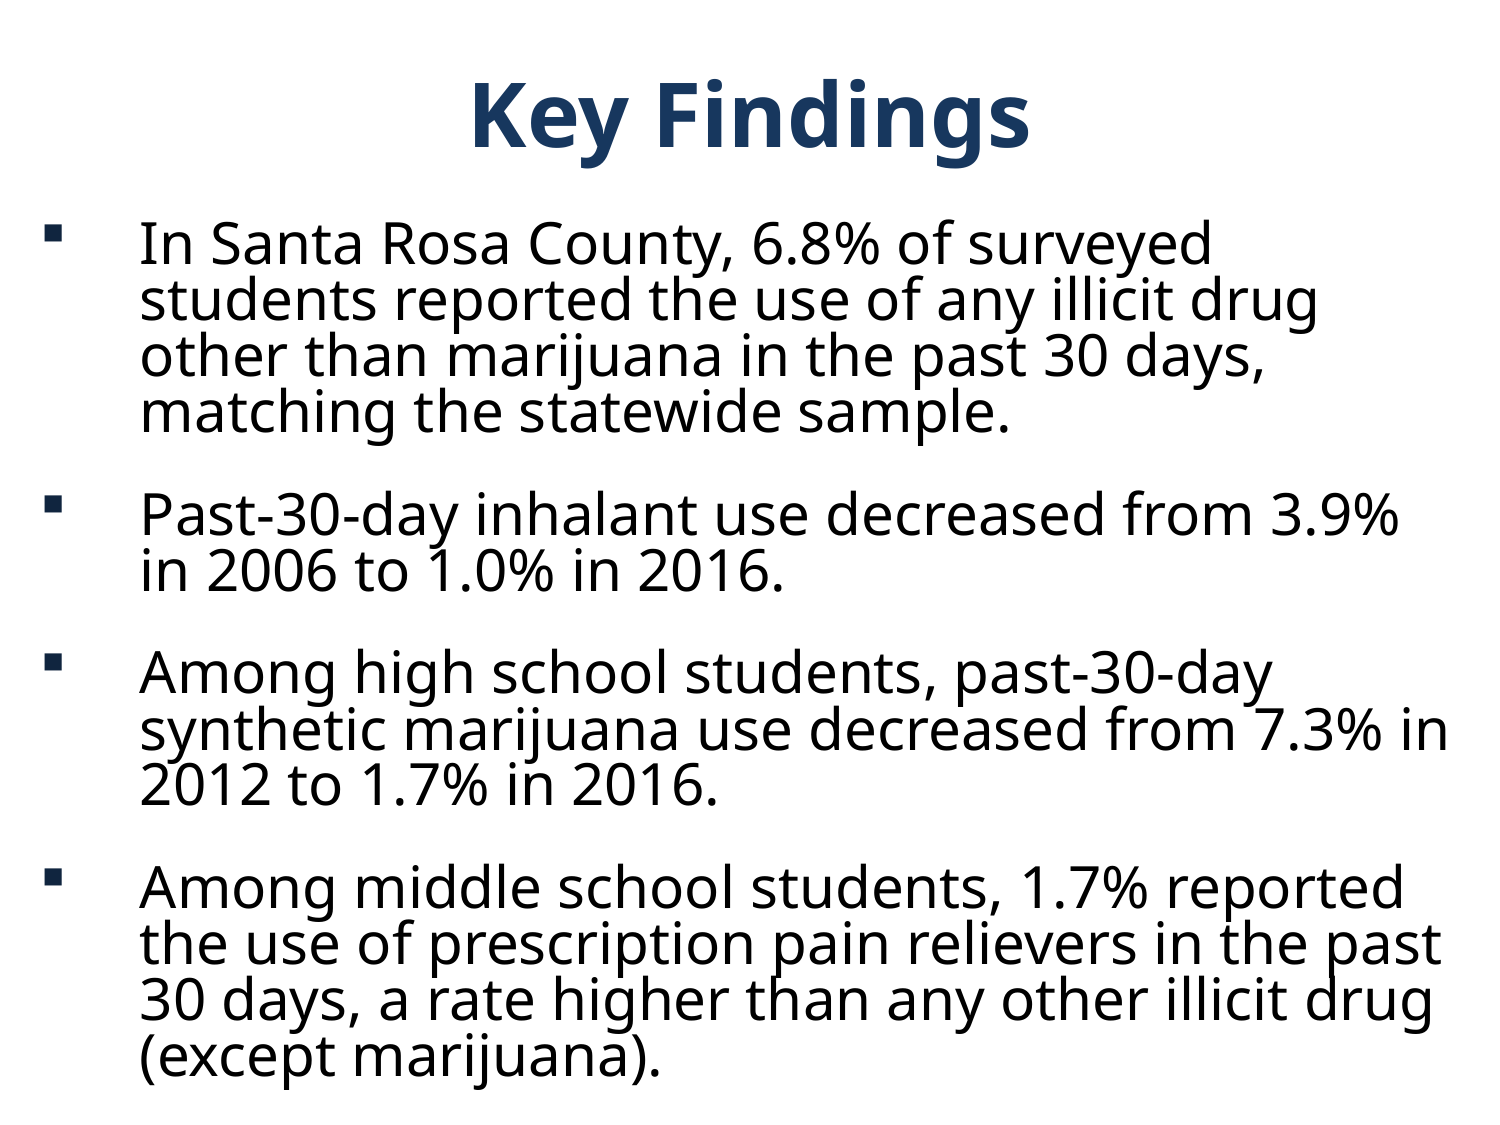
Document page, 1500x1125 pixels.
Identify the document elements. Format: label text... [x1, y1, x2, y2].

text_box Key Findings [37, 62, 1463, 174]
text_box In Santa Rosa County, 6.8% of surveyed students reported the use of any illicit drug other than marijuana in the past 30 days, matching the statewide sample. Past-30-day inhalant use decreased from 3.9% in 2006 to 1.0% in 2016. Among high school students, past-30-day synthetic marijuana use decreased from 7.3% in 2012 to 1.7% in 2016. Among middle school students, 1.7% reported the use of prescription pain relievers in the past 30 days, a rate higher than any other illicit drug (except marijuana). [24, 212, 1475, 938]
